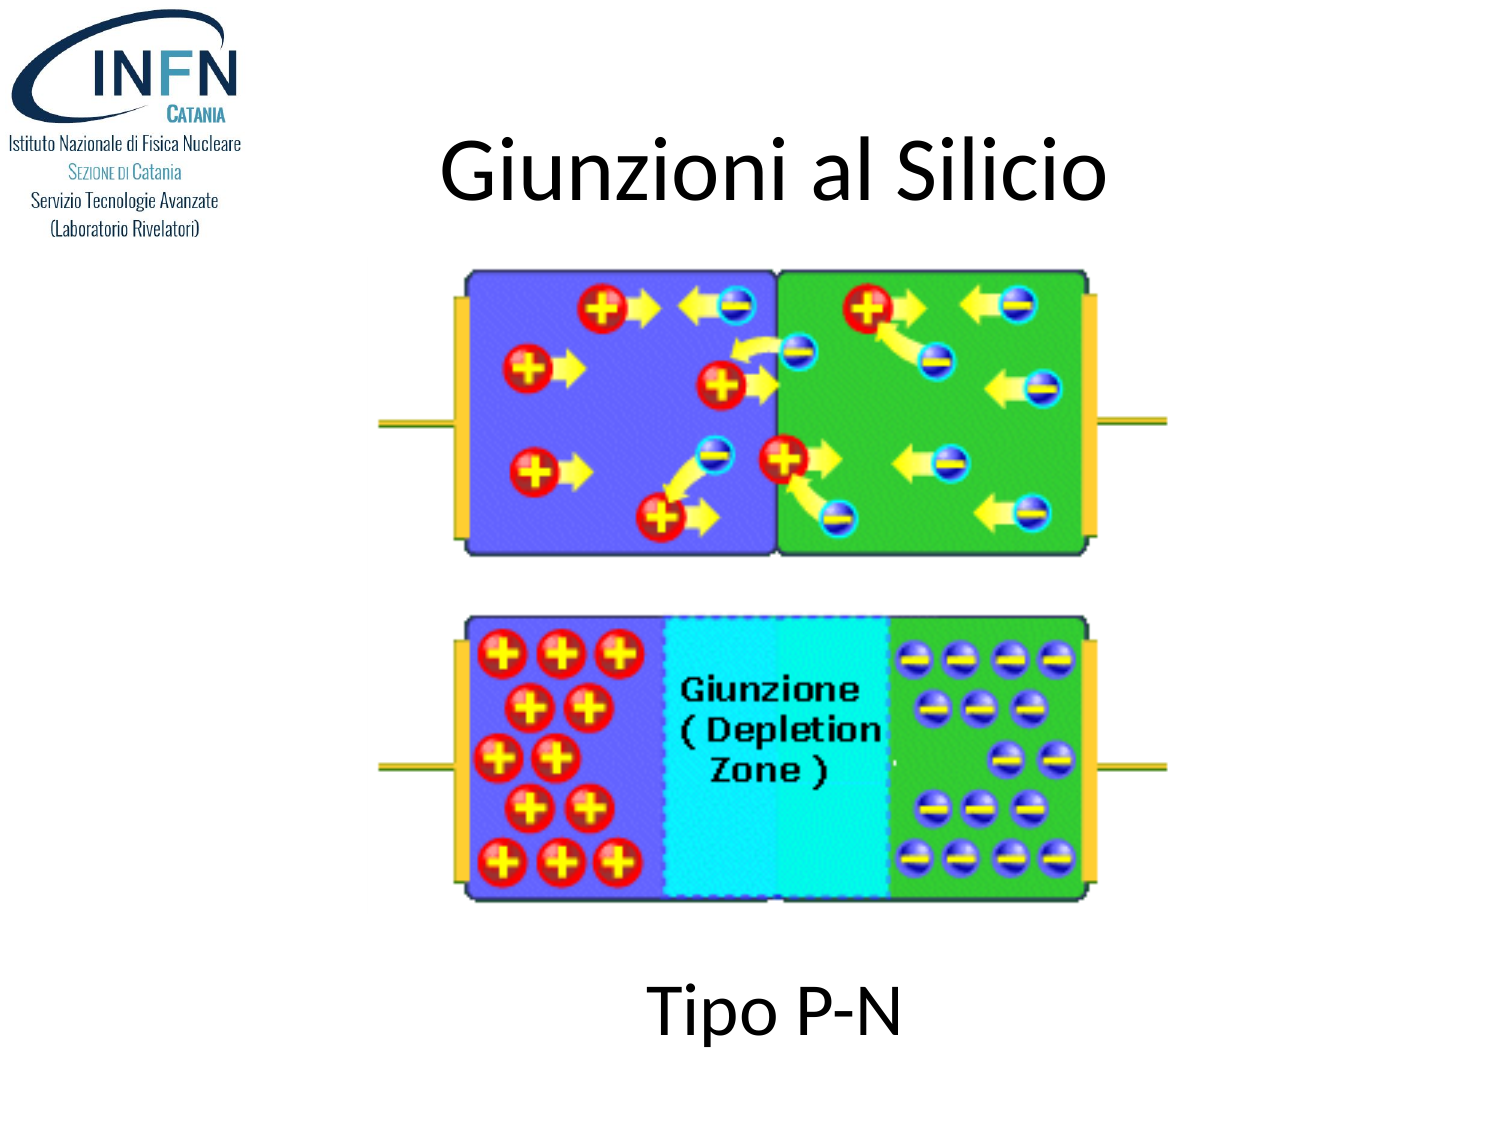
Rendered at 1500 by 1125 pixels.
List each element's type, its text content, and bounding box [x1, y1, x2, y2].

picture [5, 7, 246, 241]
title Tipo P-N [99, 911, 1450, 1100]
picture [366, 257, 1184, 915]
text_box Giunzioni al Silicio [99, 70, 1450, 258]
